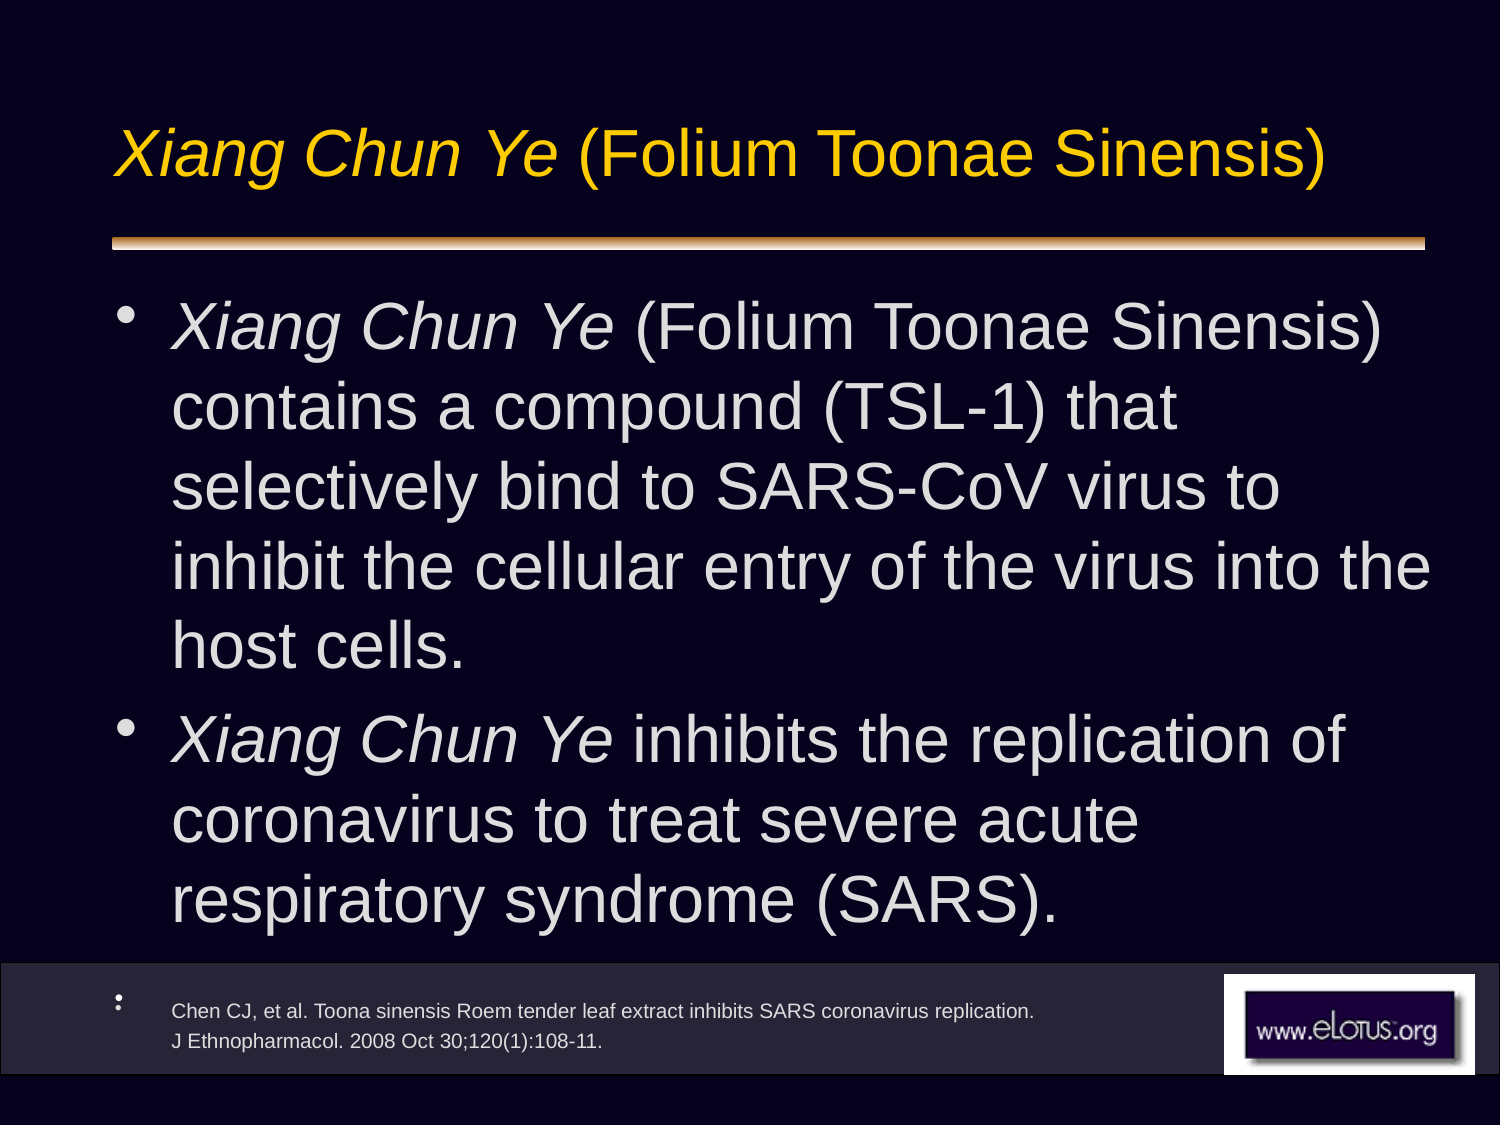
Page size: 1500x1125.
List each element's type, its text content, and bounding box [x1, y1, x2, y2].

list Xiang Chun Ye (Folium Toonae Sinensis) contains a compound (TSL-1) that selectively bind to SARS-CoV virus to inhibit the cellular entry of the virus into the host cells. Xiang Chun Ye inhibits the replication of coronavirus to treat severe acute respiratory syndrome (SARS). Chen CJ, et al. Toona sinensis Roem tender leaf extract inhibits SARS coronavirus replication. J Ethnopharmacol. 2008 Oct 30;120(1):108-11. [99, 274, 1463, 963]
picture [1224, 974, 1475, 1075]
text_box [99, 975, 1213, 1020]
title Xiang Chun Ye (Folium Toonae Sinensis) [99, 87, 1451, 213]
